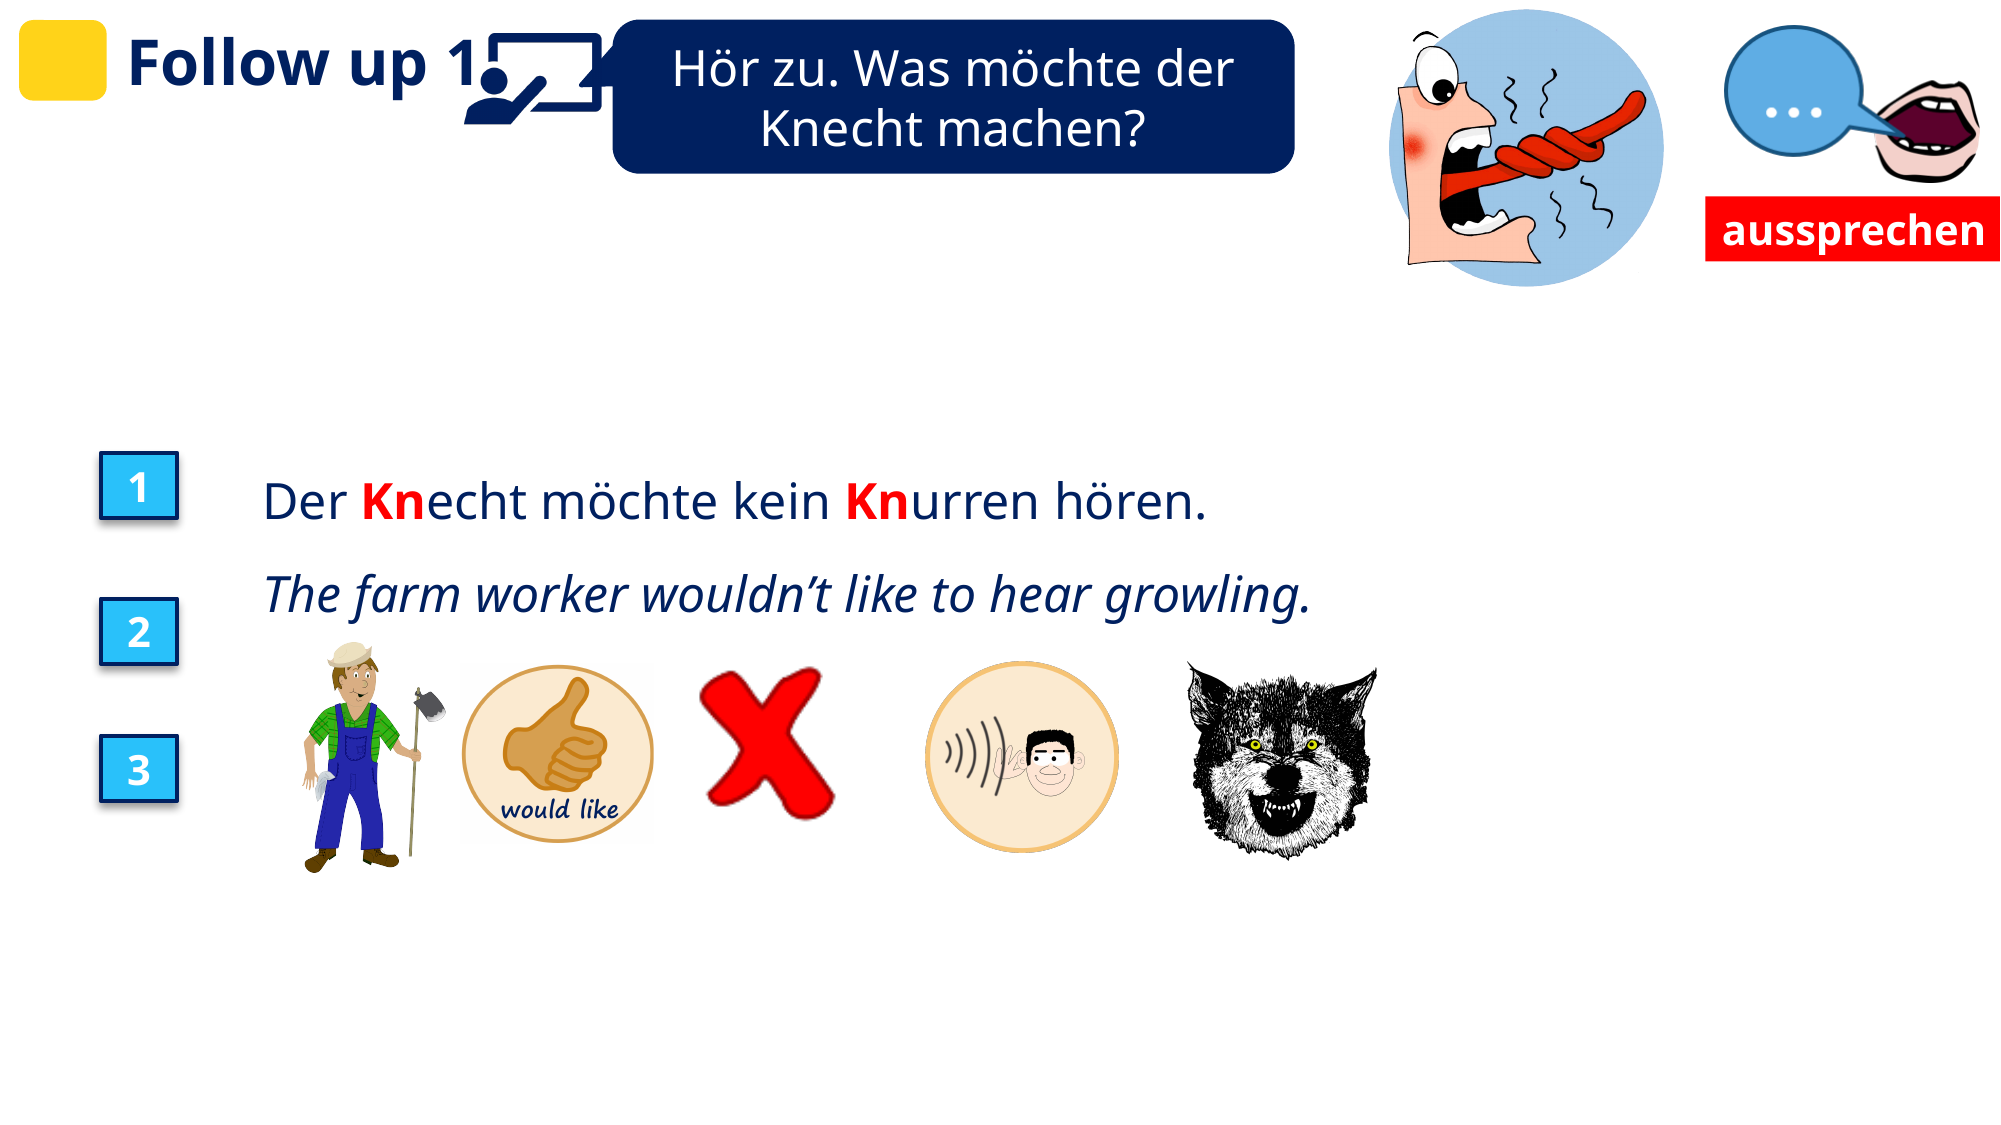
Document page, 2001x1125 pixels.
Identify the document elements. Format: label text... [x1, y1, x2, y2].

text_box 1 [99, 451, 179, 520]
picture [302, 642, 446, 874]
text_box 3 [99, 734, 179, 803]
text_box 2 [99, 597, 179, 666]
text_box Der Knecht möchte kein Knurren hören. [247, 461, 1891, 537]
picture [456, 3, 608, 154]
picture [1187, 661, 1377, 861]
text_box aussprechen [1706, 191, 2000, 273]
title Follow up 1 [111, 23, 451, 108]
picture [1367, 9, 1665, 287]
picture [460, 663, 654, 844]
text_box Hör zu. Was möchte der Knecht machen? [612, 19, 1295, 174]
picture [693, 661, 842, 830]
text_box The farm worker wouldn’t like to hear growling. [247, 555, 1855, 631]
text_box [20, 21, 106, 100]
picture [925, 661, 1120, 854]
picture [1719, 24, 1980, 183]
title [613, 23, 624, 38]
